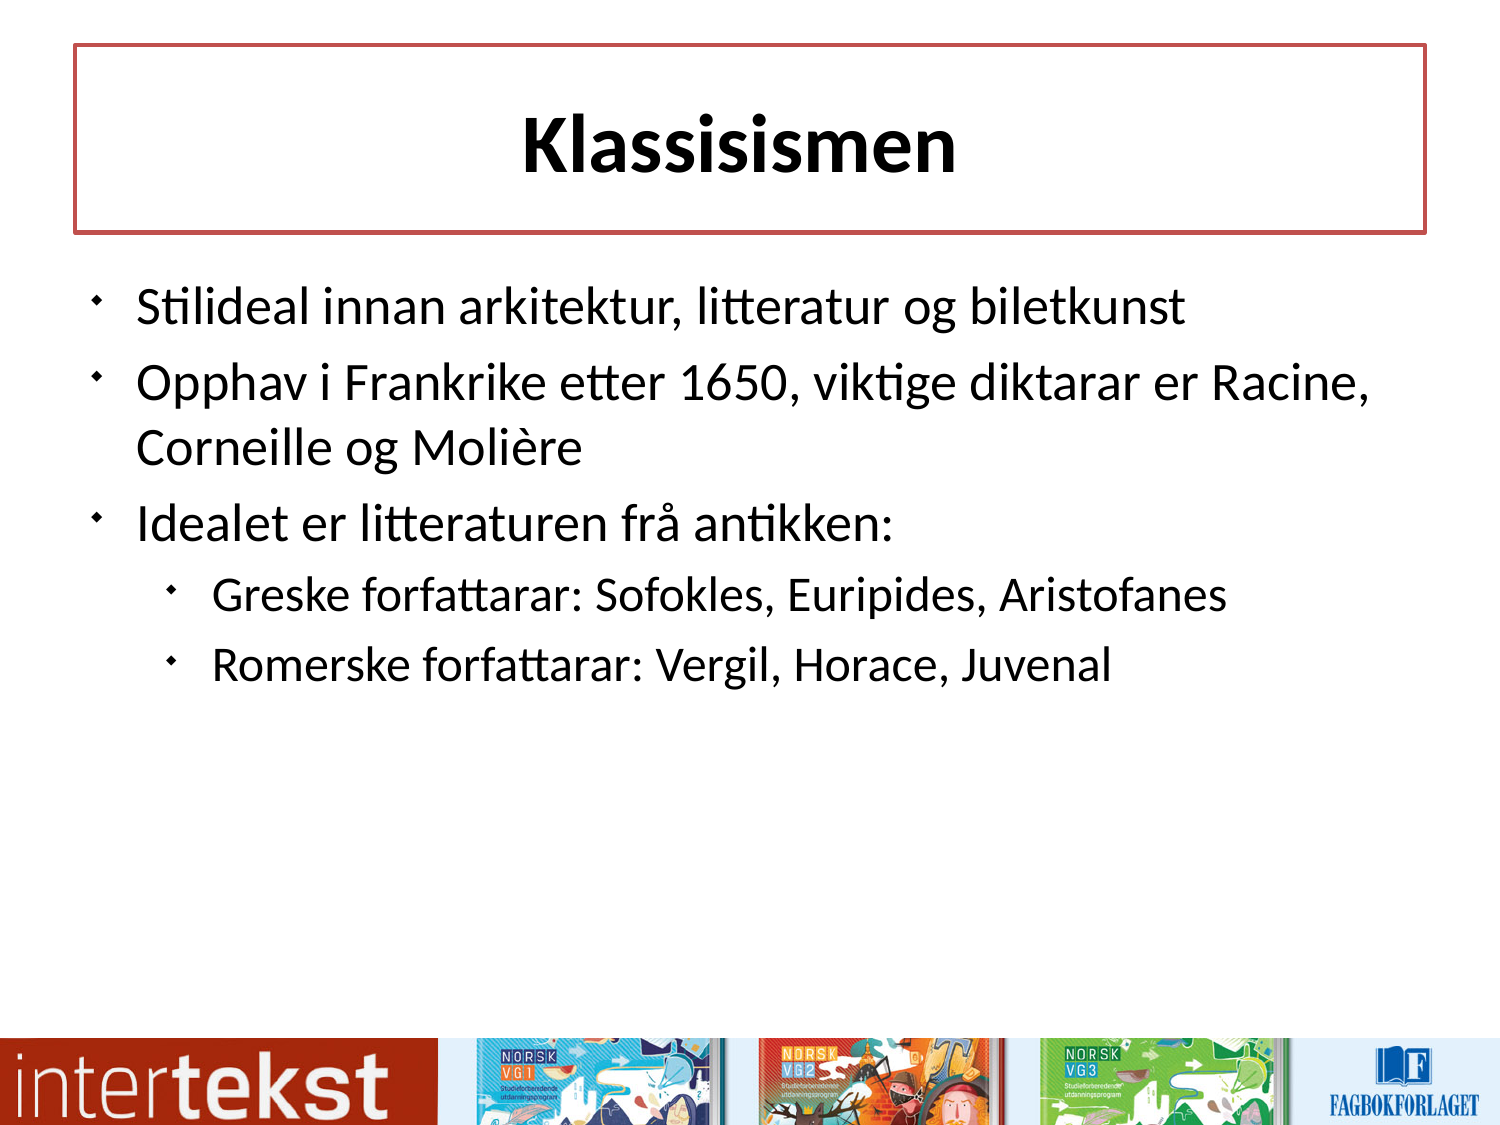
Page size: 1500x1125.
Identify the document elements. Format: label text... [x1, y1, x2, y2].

picture [725, 1038, 1500, 1125]
picture [0, 1038, 722, 1125]
title Klassisismen [73, 43, 1427, 235]
list Stilideal innan arkitektur, litteratur og biletkunst Opphav i Frankrike etter 1650, viktige diktarar er Racine, Corneille og Molière Idealet er litteraturen frå antikken: Greske forfattarar: Sofokles, Euripides, Aristofanes Romerske forfattarar: Vergil, Horace, Juvenal [75, 262, 1425, 1005]
